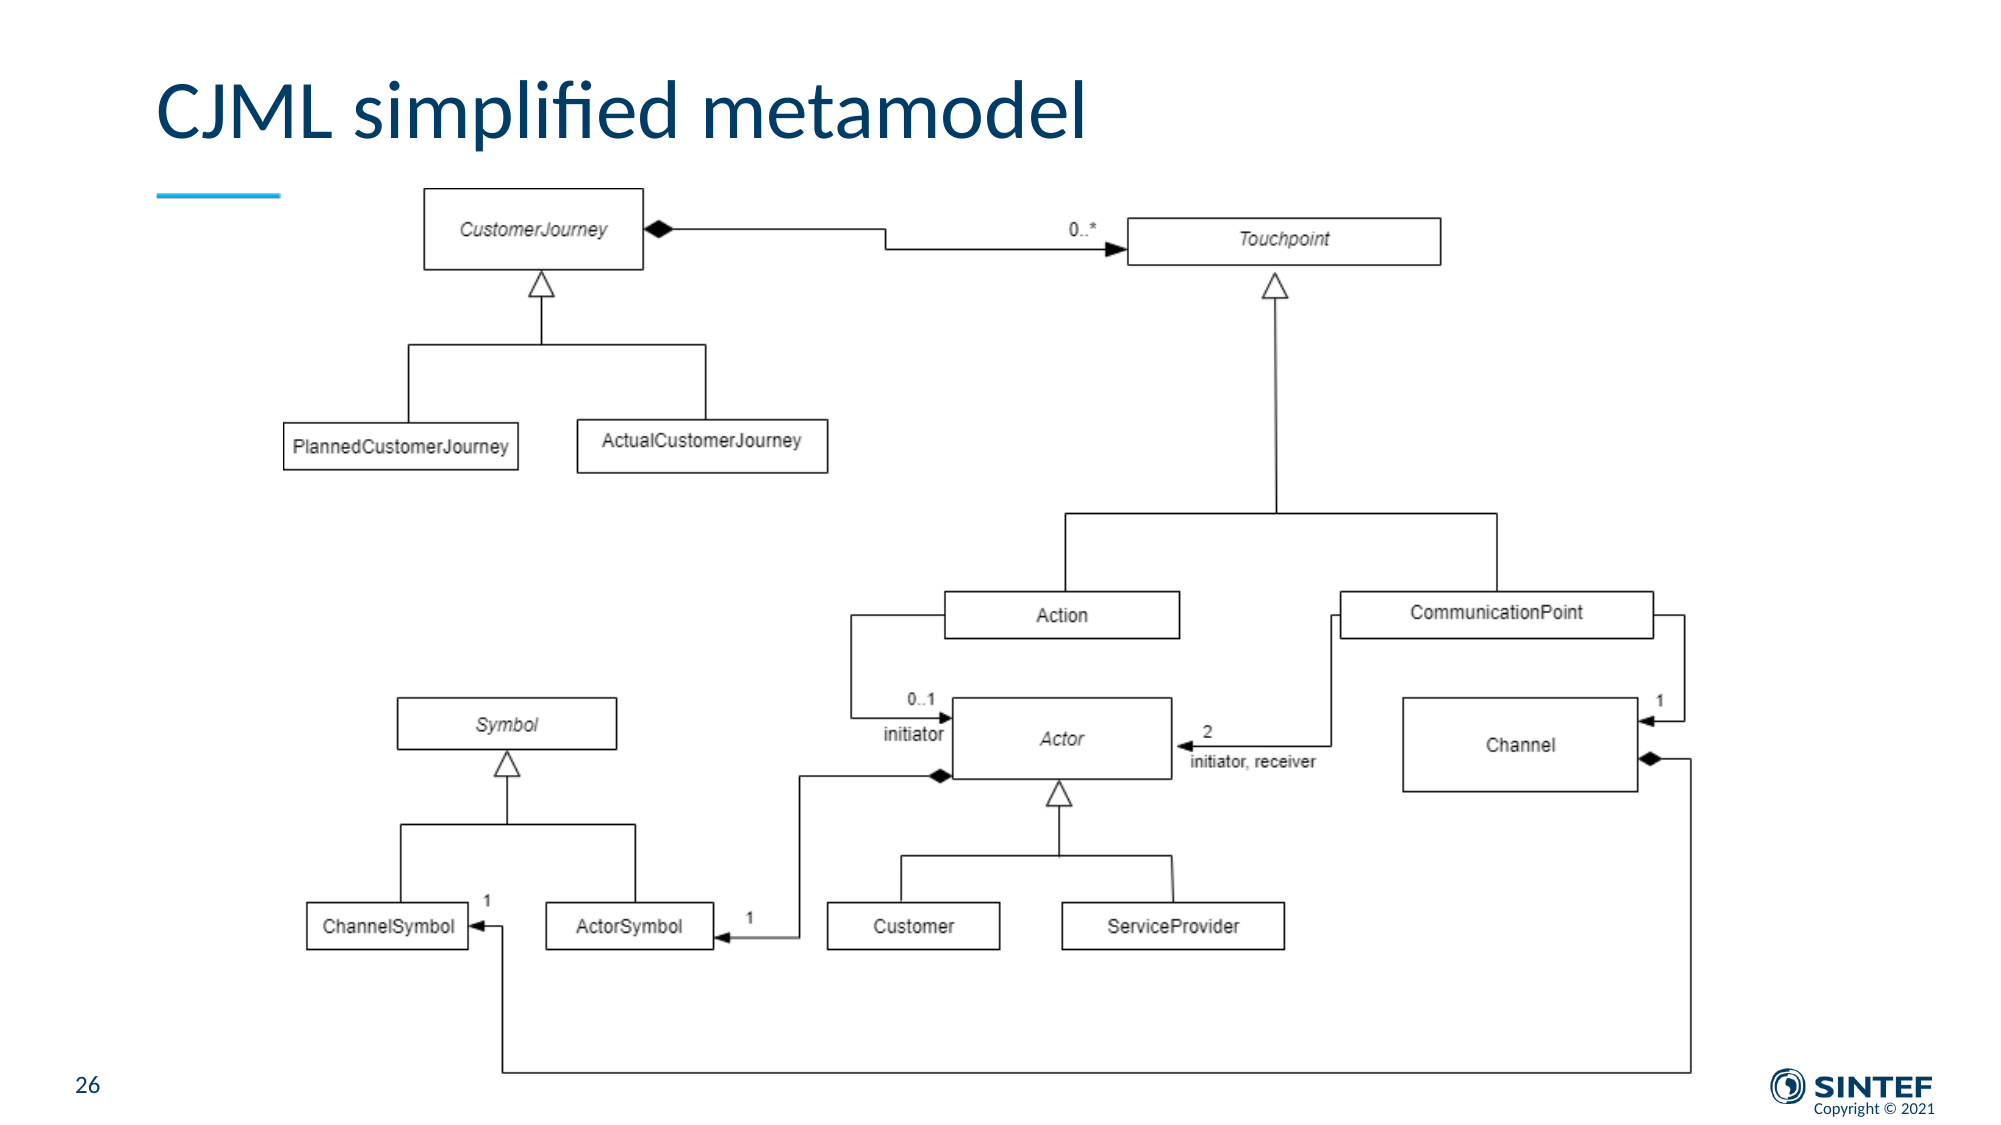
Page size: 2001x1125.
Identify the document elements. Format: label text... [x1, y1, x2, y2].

picture [1770, 1068, 1932, 1104]
slide_number 26 [75, 1068, 126, 1099]
title CJML simplified metamodel [156, 54, 1634, 200]
picture [283, 188, 1717, 1099]
